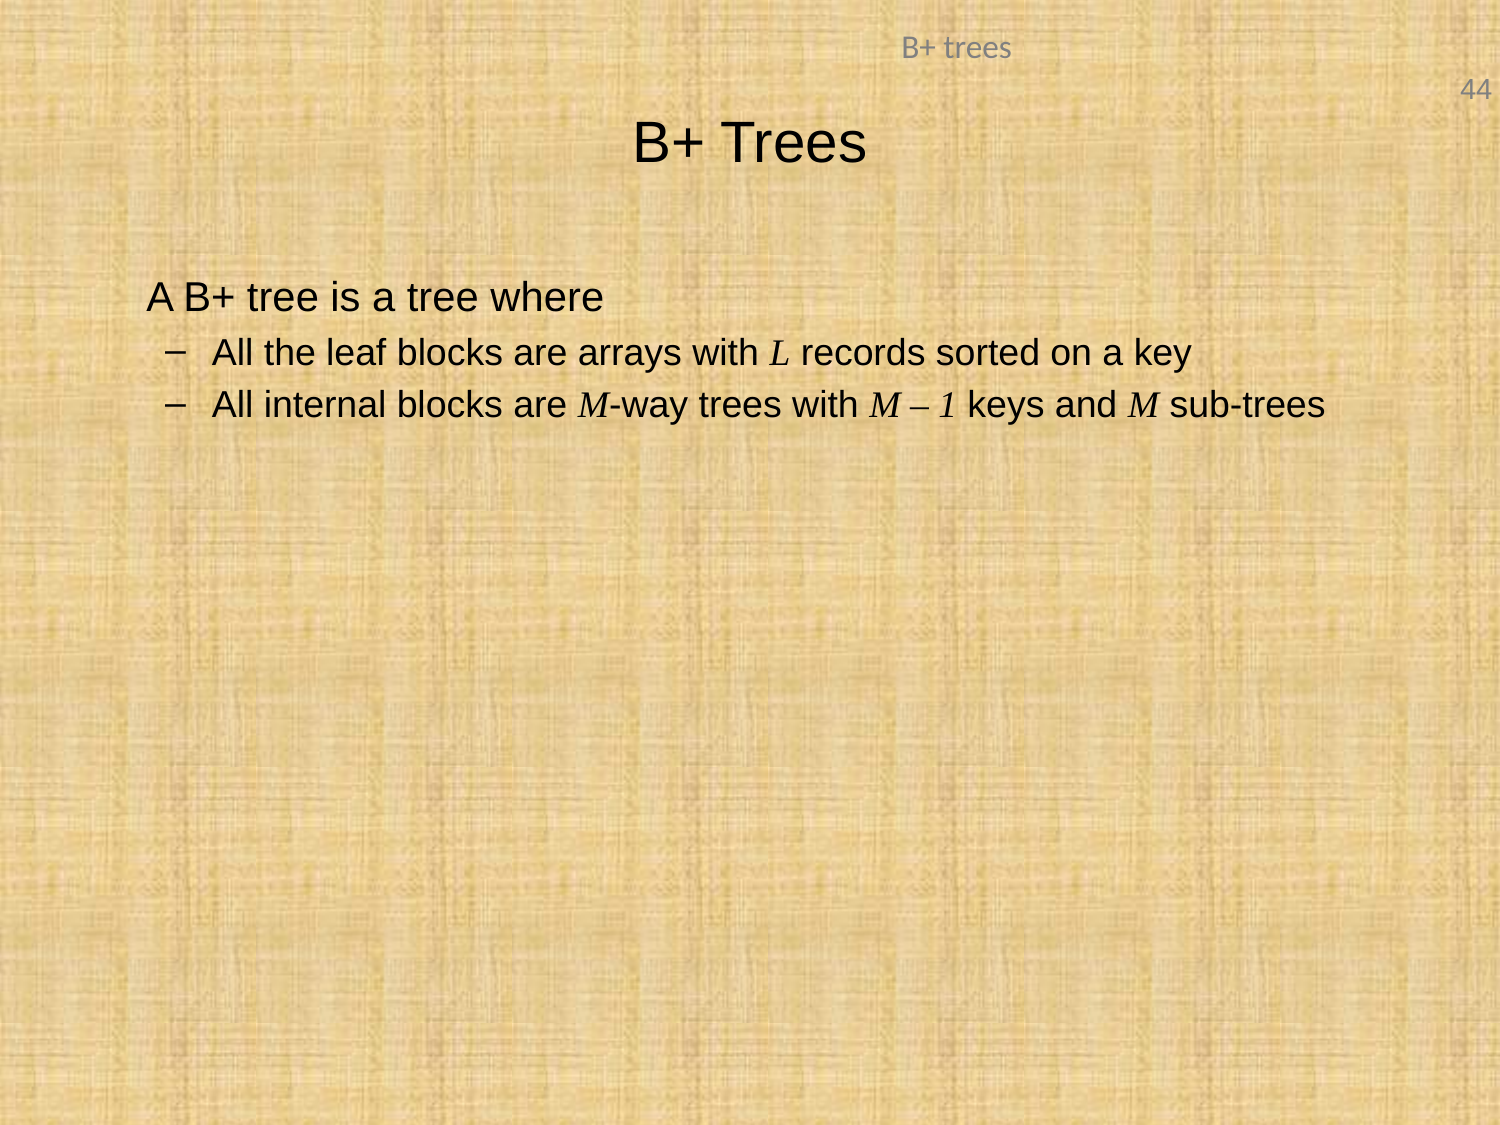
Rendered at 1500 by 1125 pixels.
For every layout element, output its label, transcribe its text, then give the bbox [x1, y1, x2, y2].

picture [0, 0, 1500, 1125]
list A B+ tree is a tree where All the leaf blocks are arrays with L records sorted on a key All internal blocks are M-way trees with M – 1 keys and M sub-trees [74, 262, 1426, 1006]
title B+ Trees [74, 44, 1426, 233]
